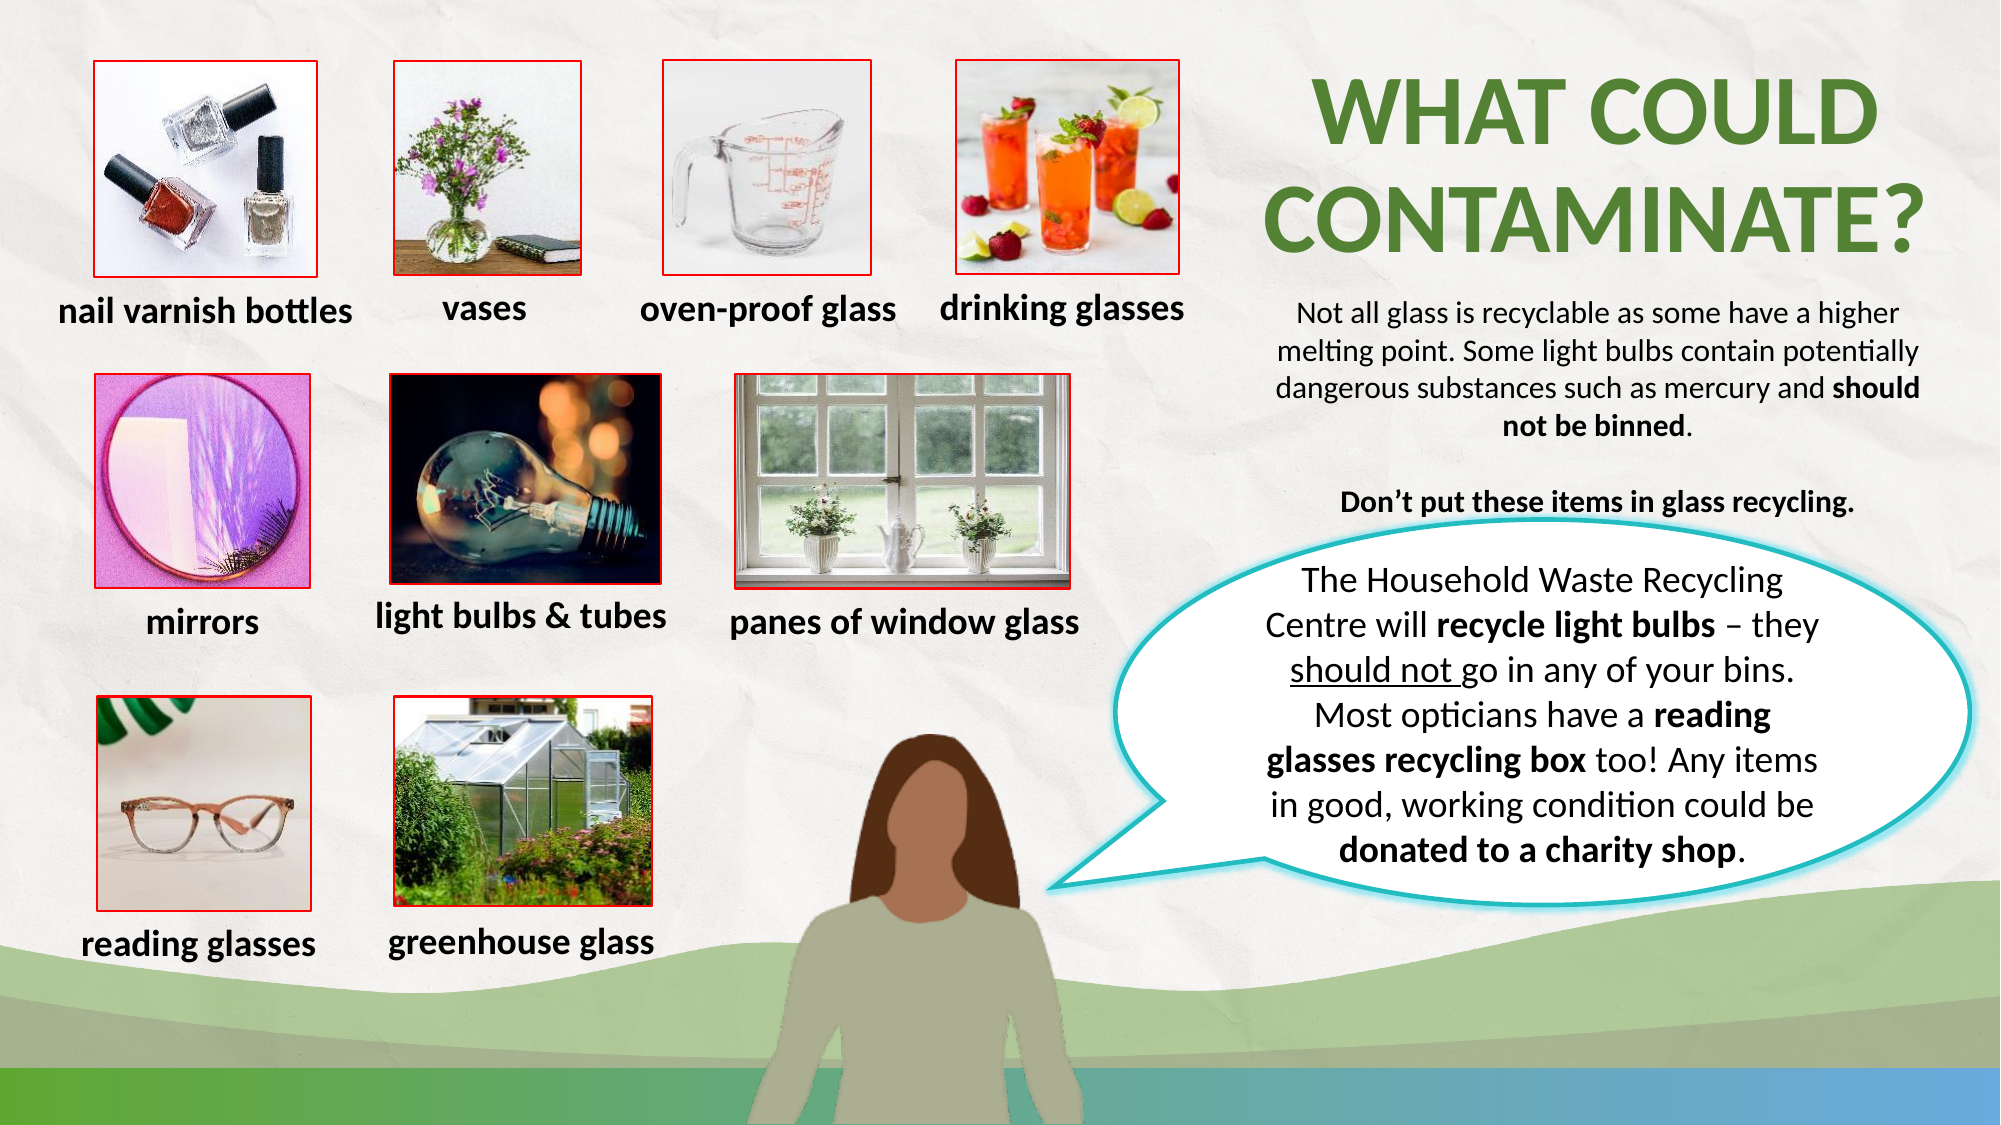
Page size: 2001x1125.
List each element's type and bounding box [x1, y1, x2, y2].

text_box [325, 375, 708, 645]
text_box [63, 697, 344, 972]
text_box [325, 697, 718, 971]
text_box [371, 61, 606, 336]
picture [0, 0, 2000, 1125]
text_box [708, 375, 1101, 650]
text_box [85, 374, 320, 651]
text_box [567, 60, 979, 338]
text_box [40, 61, 371, 340]
text_box [911, 60, 1222, 336]
